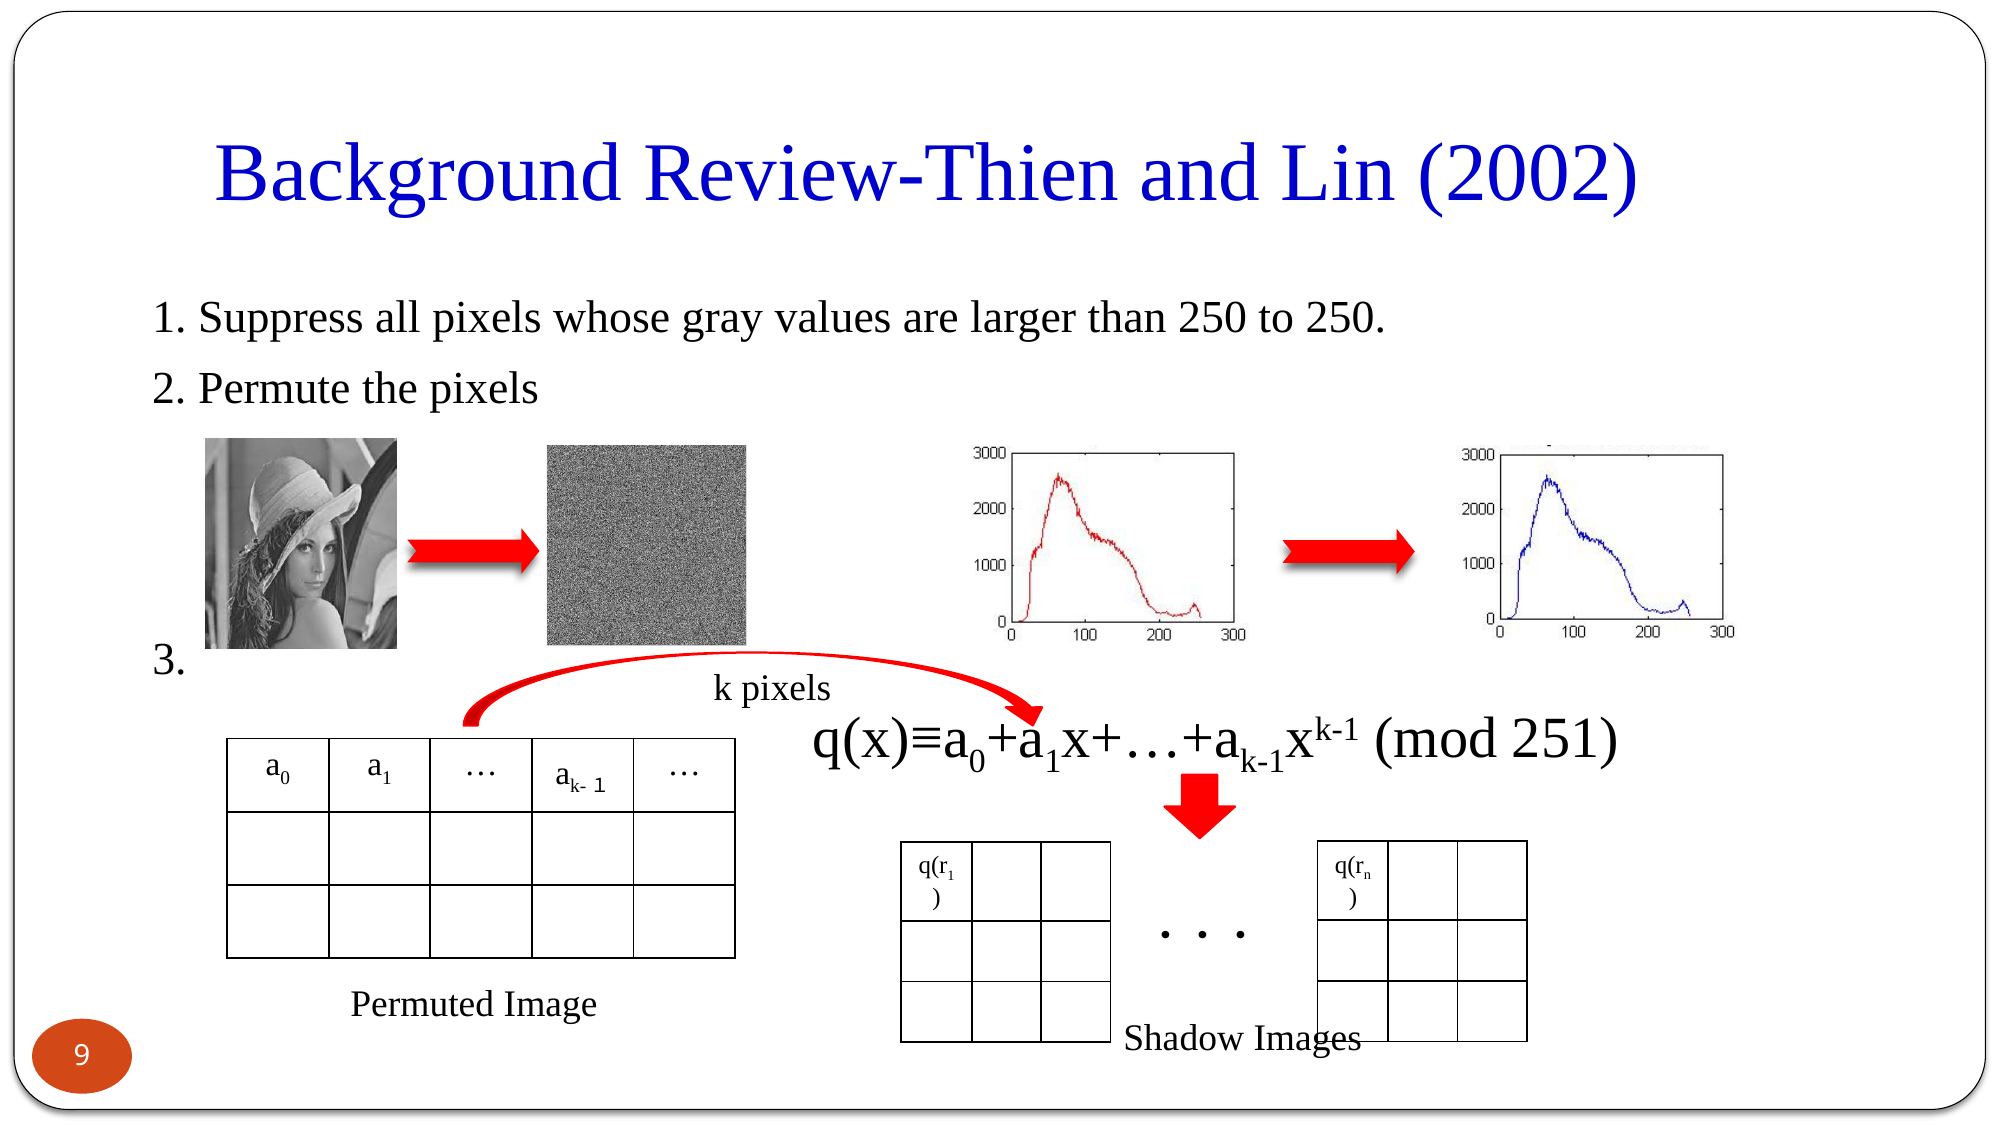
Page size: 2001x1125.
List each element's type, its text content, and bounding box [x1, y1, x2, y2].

table_cell [228, 813, 328, 884]
text_box k pixels [633, 655, 912, 716]
table_cell [1389, 921, 1457, 980]
table_header a1 [330, 739, 429, 811]
text_box Shadow Images [1108, 1005, 1416, 1066]
slide_number 9 [32, 1018, 132, 1094]
table_cell [902, 982, 971, 1041]
text_box q(x)≡a0+a1x+…+ak-1xk-1 (mod 251) [772, 691, 1647, 787]
table_cell [228, 886, 328, 957]
text_box 1. Suppress all pixels whose gray values are larger than 250 to 250. [137, 279, 1699, 349]
table_cell [533, 813, 633, 884]
table_header q(r1) [902, 843, 971, 920]
table_header [1389, 842, 1457, 919]
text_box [201, 437, 747, 650]
text_box [1163, 773, 1237, 840]
picture [1455, 445, 1785, 674]
text_box 2. Permute the pixels [137, 350, 1169, 421]
text_box [751, 651, 846, 655]
table_header [1458, 842, 1526, 919]
text_box [462, 658, 633, 727]
table_header q(rn) [1318, 842, 1387, 919]
picture [970, 445, 1296, 655]
table_cell [330, 886, 429, 957]
text_box ．．． [1122, 894, 1308, 955]
table_header [1042, 843, 1110, 920]
table_cell [431, 886, 531, 957]
table_cell [330, 813, 429, 884]
text_box Permuted Image [335, 971, 614, 1031]
table_cell [1318, 982, 1387, 1005]
table_cell [1389, 982, 1457, 1041]
table_cell [973, 982, 1040, 1041]
table_cell [1042, 982, 1110, 1041]
table_cell [1318, 921, 1387, 980]
table_cell [973, 922, 1040, 981]
table_header [973, 843, 1040, 920]
title Background Review-Thien and Lin (2002) [200, 45, 1900, 233]
table_cell [431, 813, 531, 884]
table_cell [902, 922, 971, 981]
table_cell [1458, 921, 1526, 980]
table_cell [1042, 922, 1110, 981]
table_cell [533, 886, 633, 957]
table_cell [634, 886, 734, 957]
text_box 3. [137, 621, 228, 691]
text_box [1301, 528, 1415, 575]
table_header … [634, 739, 734, 811]
table_cell [634, 813, 734, 884]
table_header ak-１ [533, 739, 633, 811]
table_cell [1458, 982, 1526, 1041]
table_header a0 [228, 739, 328, 811]
table_header … [431, 739, 531, 811]
text_box [912, 663, 1044, 727]
